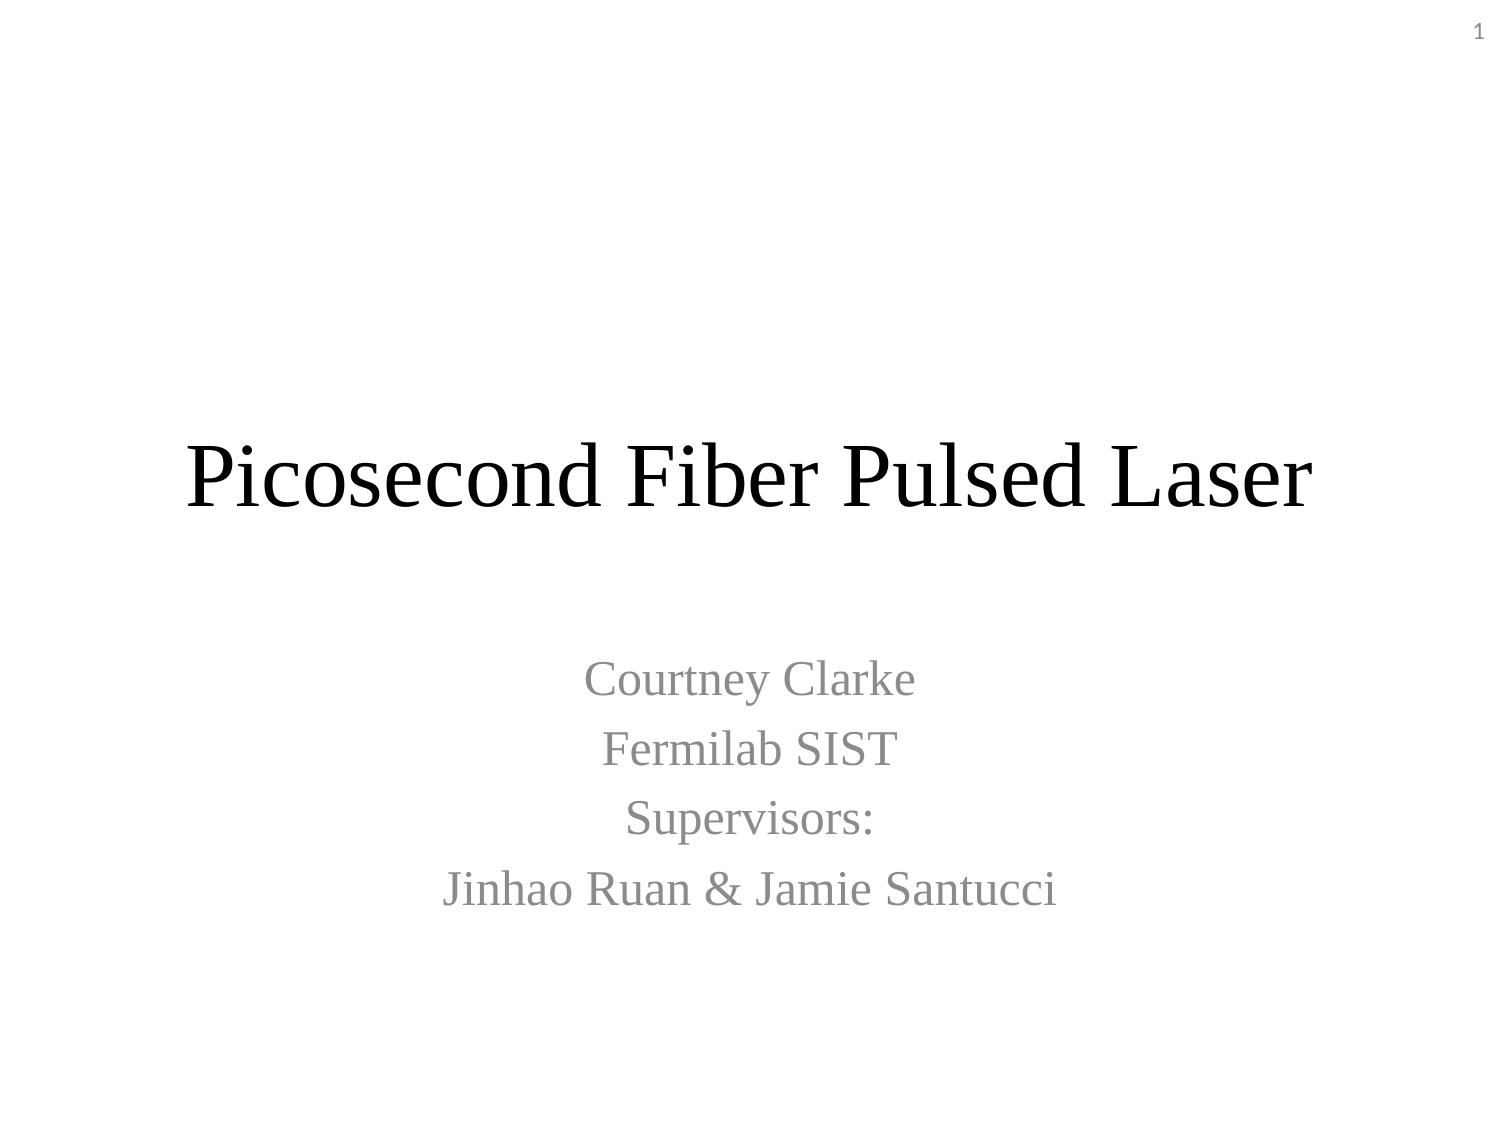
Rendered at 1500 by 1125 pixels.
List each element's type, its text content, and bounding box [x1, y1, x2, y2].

slide_number 1 [1149, 0, 1500, 60]
subtitle Courtney Clarke Fermilab SIST Supervisors: Jinhao Ruan & Jamie Santucci [225, 637, 1275, 925]
title Picosecond Fiber Pulsed Laser [112, 349, 1388, 591]
